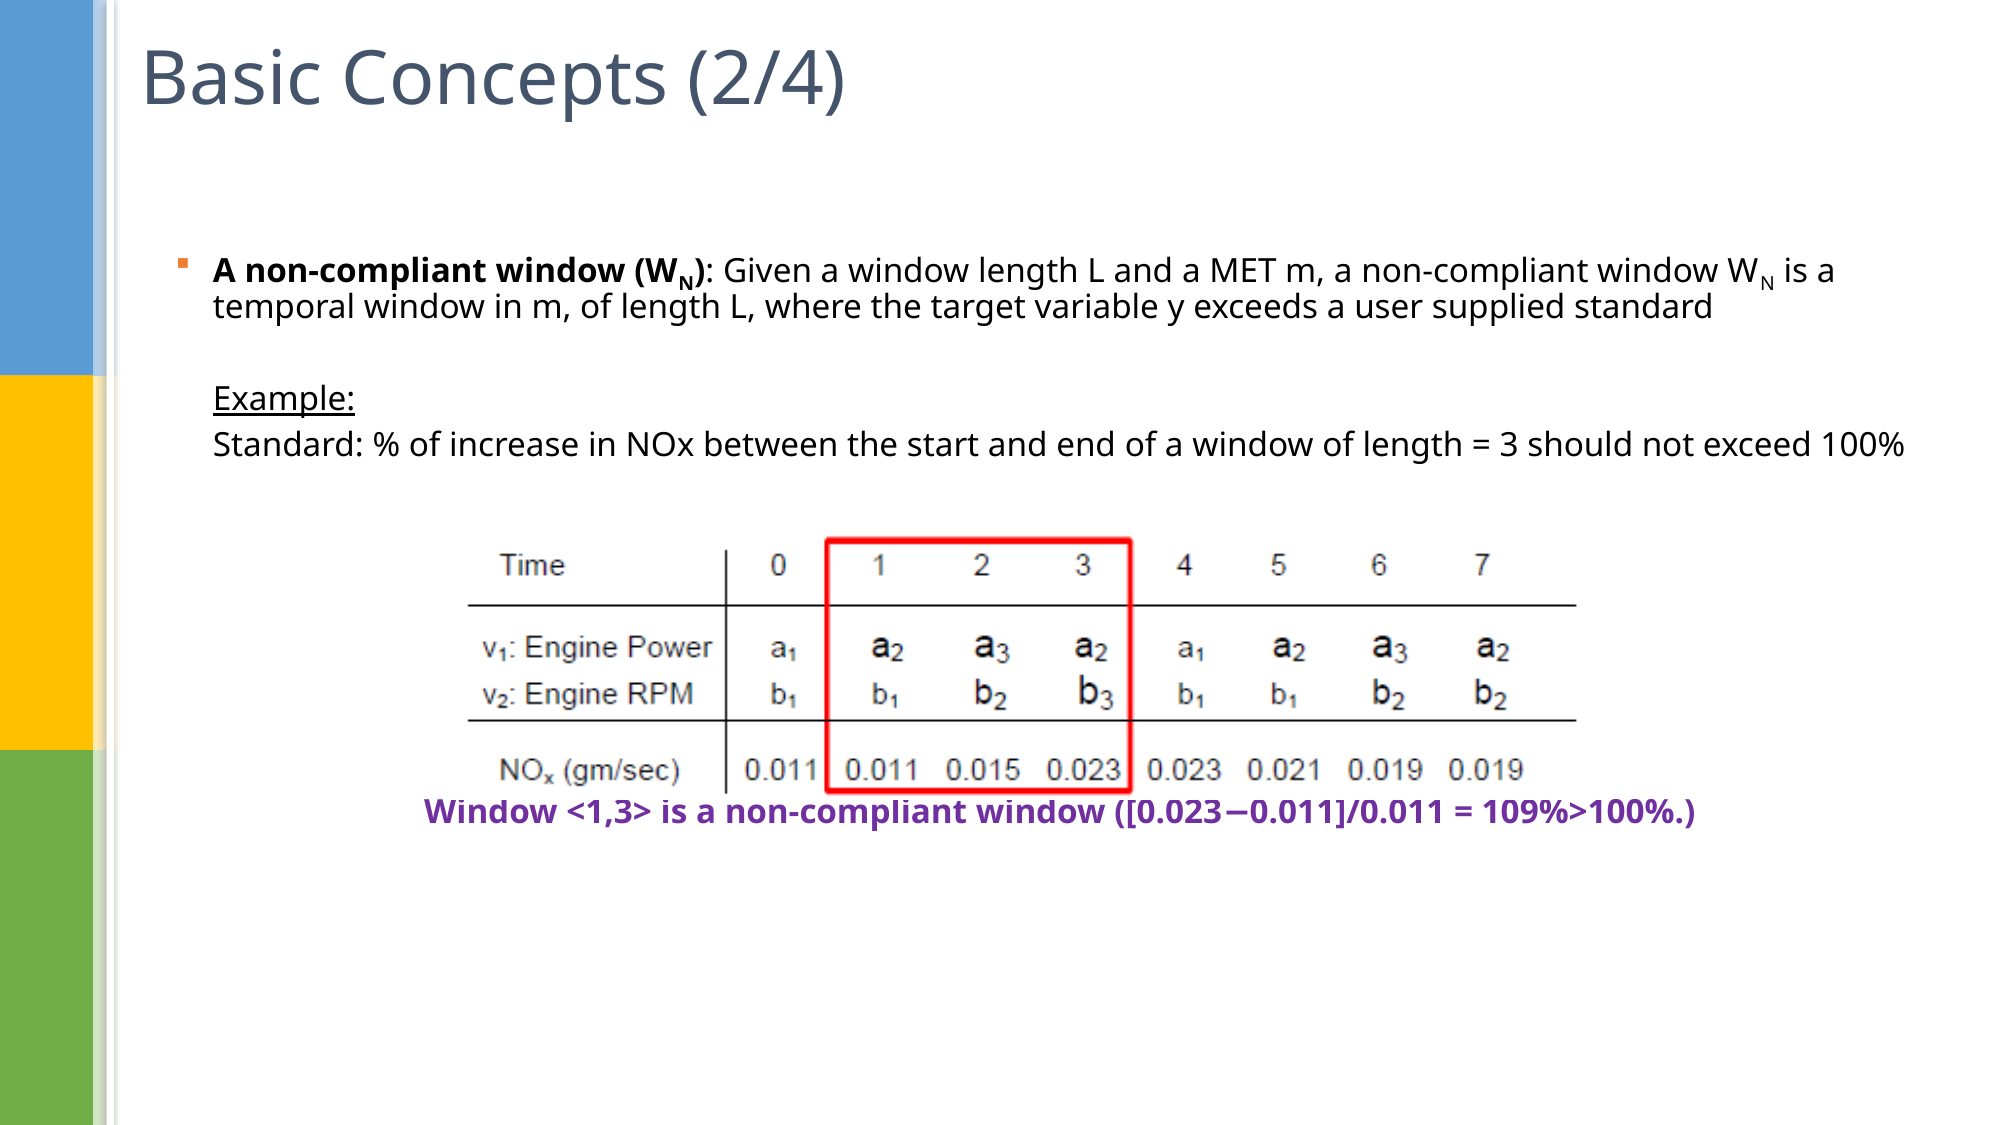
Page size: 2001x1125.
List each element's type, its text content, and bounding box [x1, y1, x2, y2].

list A non-compliant window (WN): Given a window length L and a MET m, a non-compliant window WN is a temporal window in m, of length L, where the target variable y exceeds a user supplied standard Example: Standard: % of increase in NOx between the start and end of a window of length = 3 should not exceed 100% Window <1,3> is a non-compliant window ([0.023−0.011]/0.011 = 109%>100%.) [160, 192, 1973, 907]
picture [448, 528, 1605, 801]
title Basic Concepts (2/4) [125, 10, 1851, 140]
